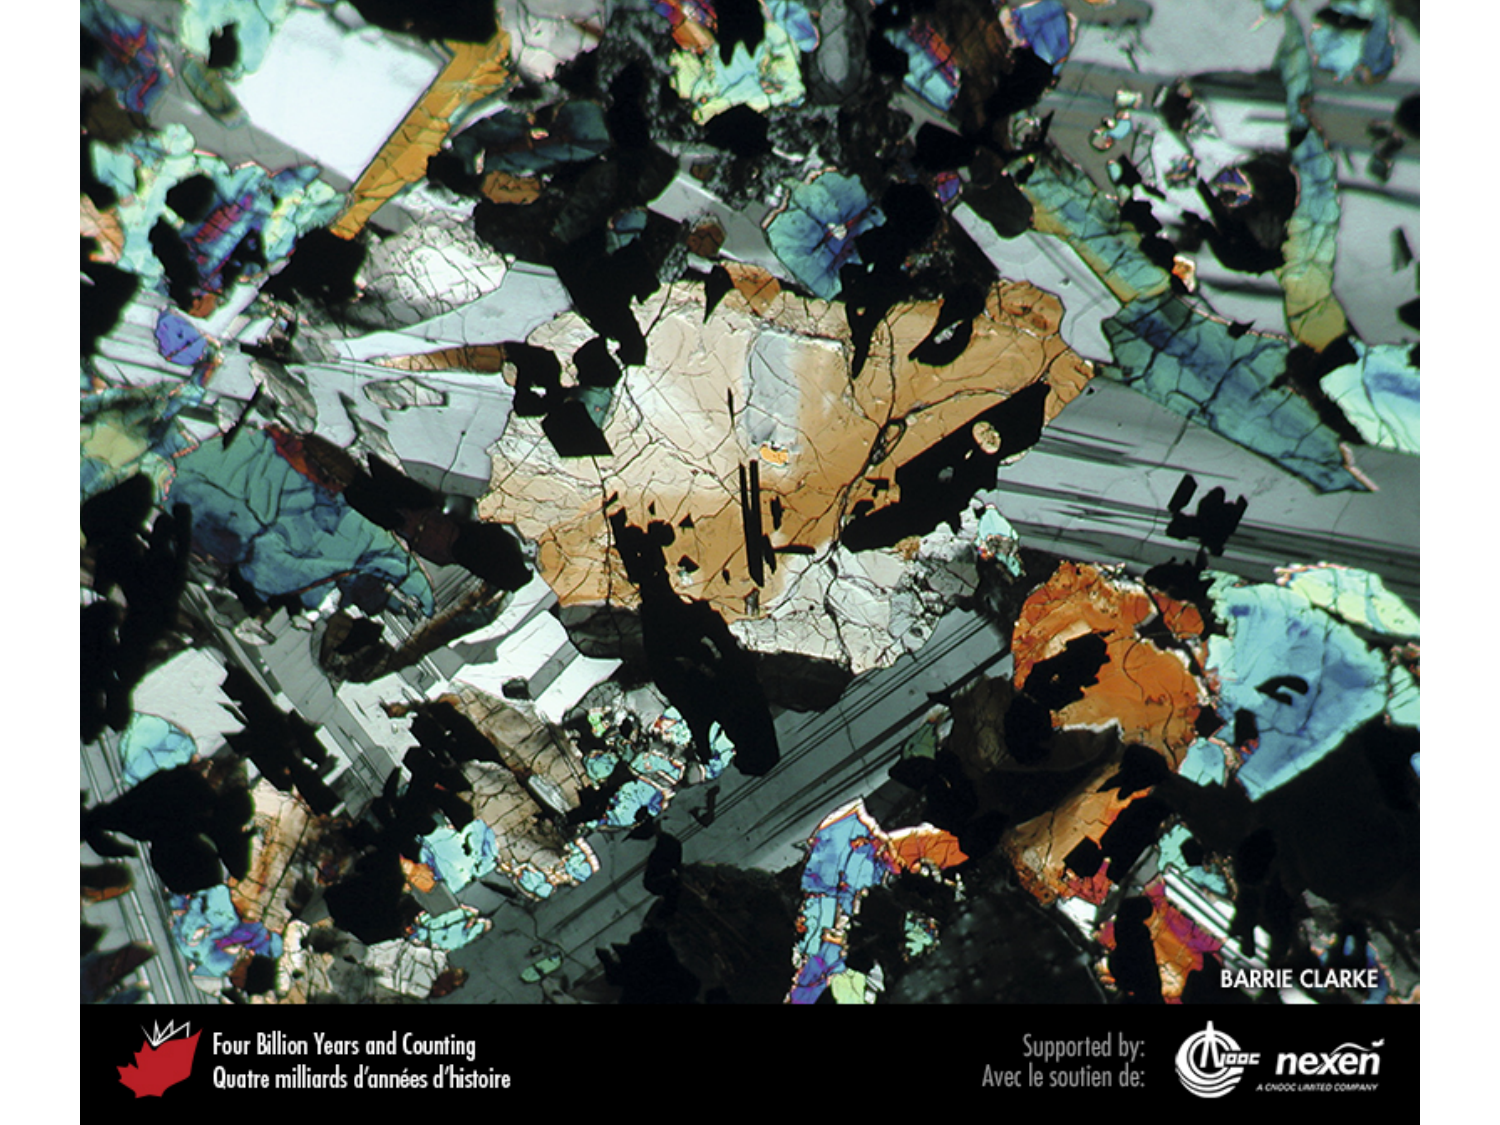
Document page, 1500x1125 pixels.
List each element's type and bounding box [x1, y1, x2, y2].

picture [80, 0, 1420, 1125]
